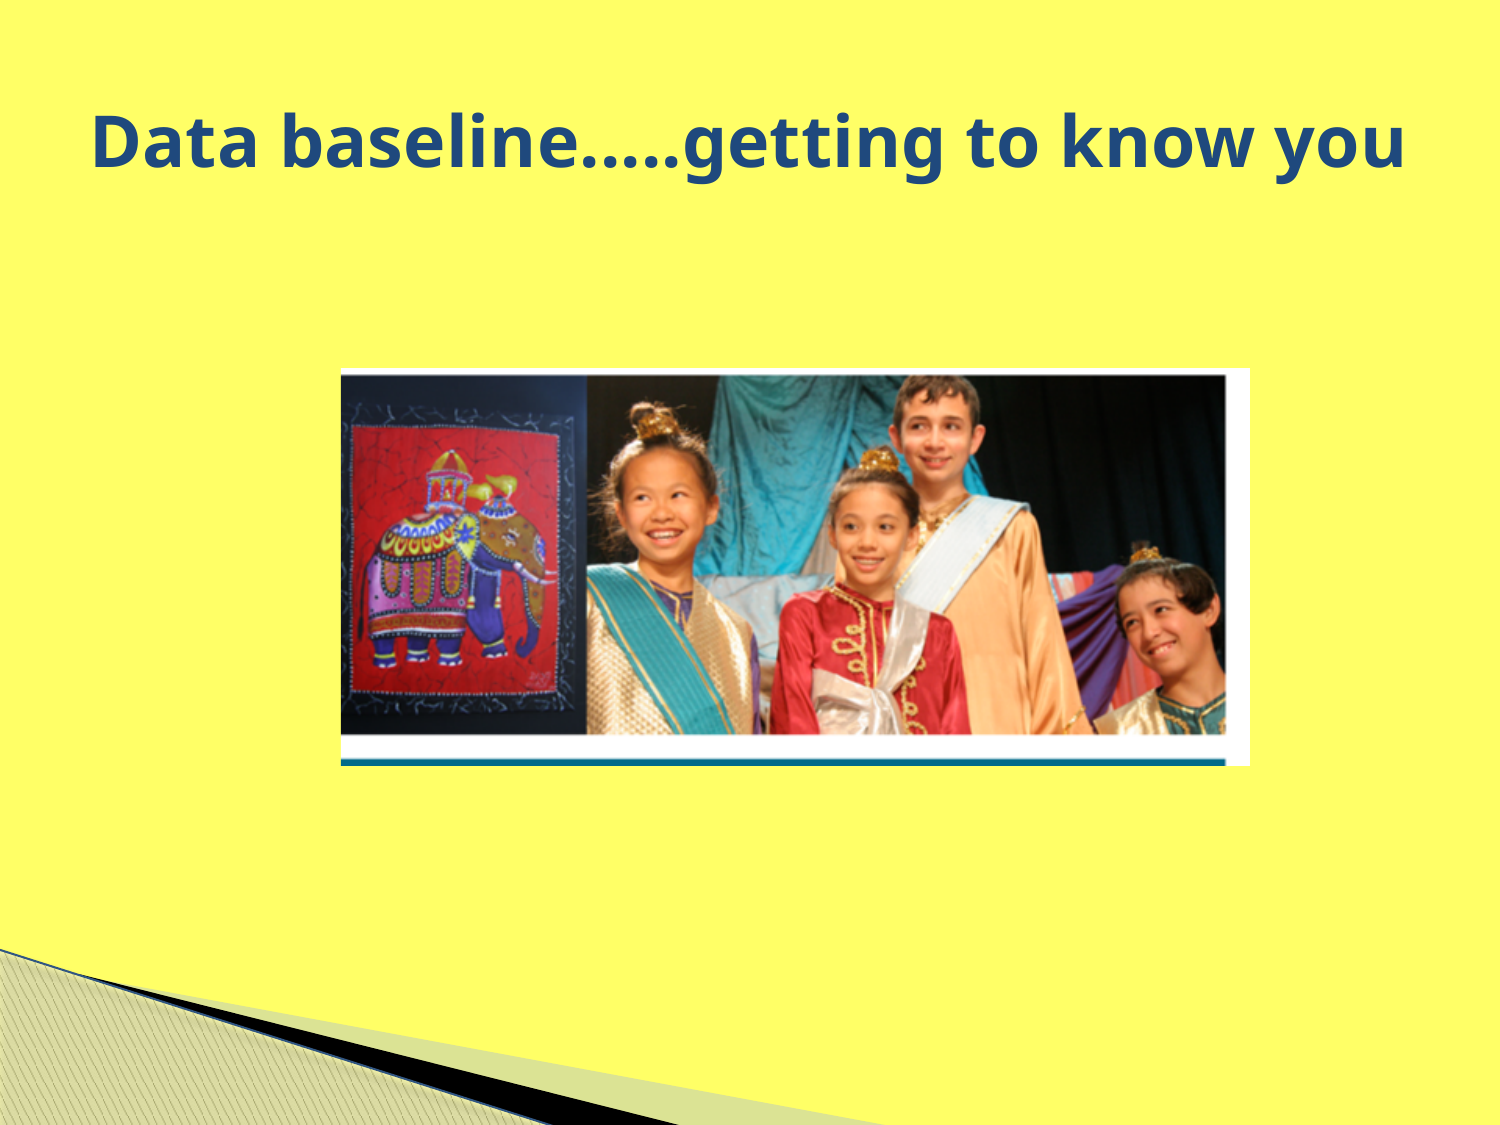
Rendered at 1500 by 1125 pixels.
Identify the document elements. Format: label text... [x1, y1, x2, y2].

title Data baseline.....getting to know you [75, 45, 1425, 233]
picture [340, 367, 1251, 767]
